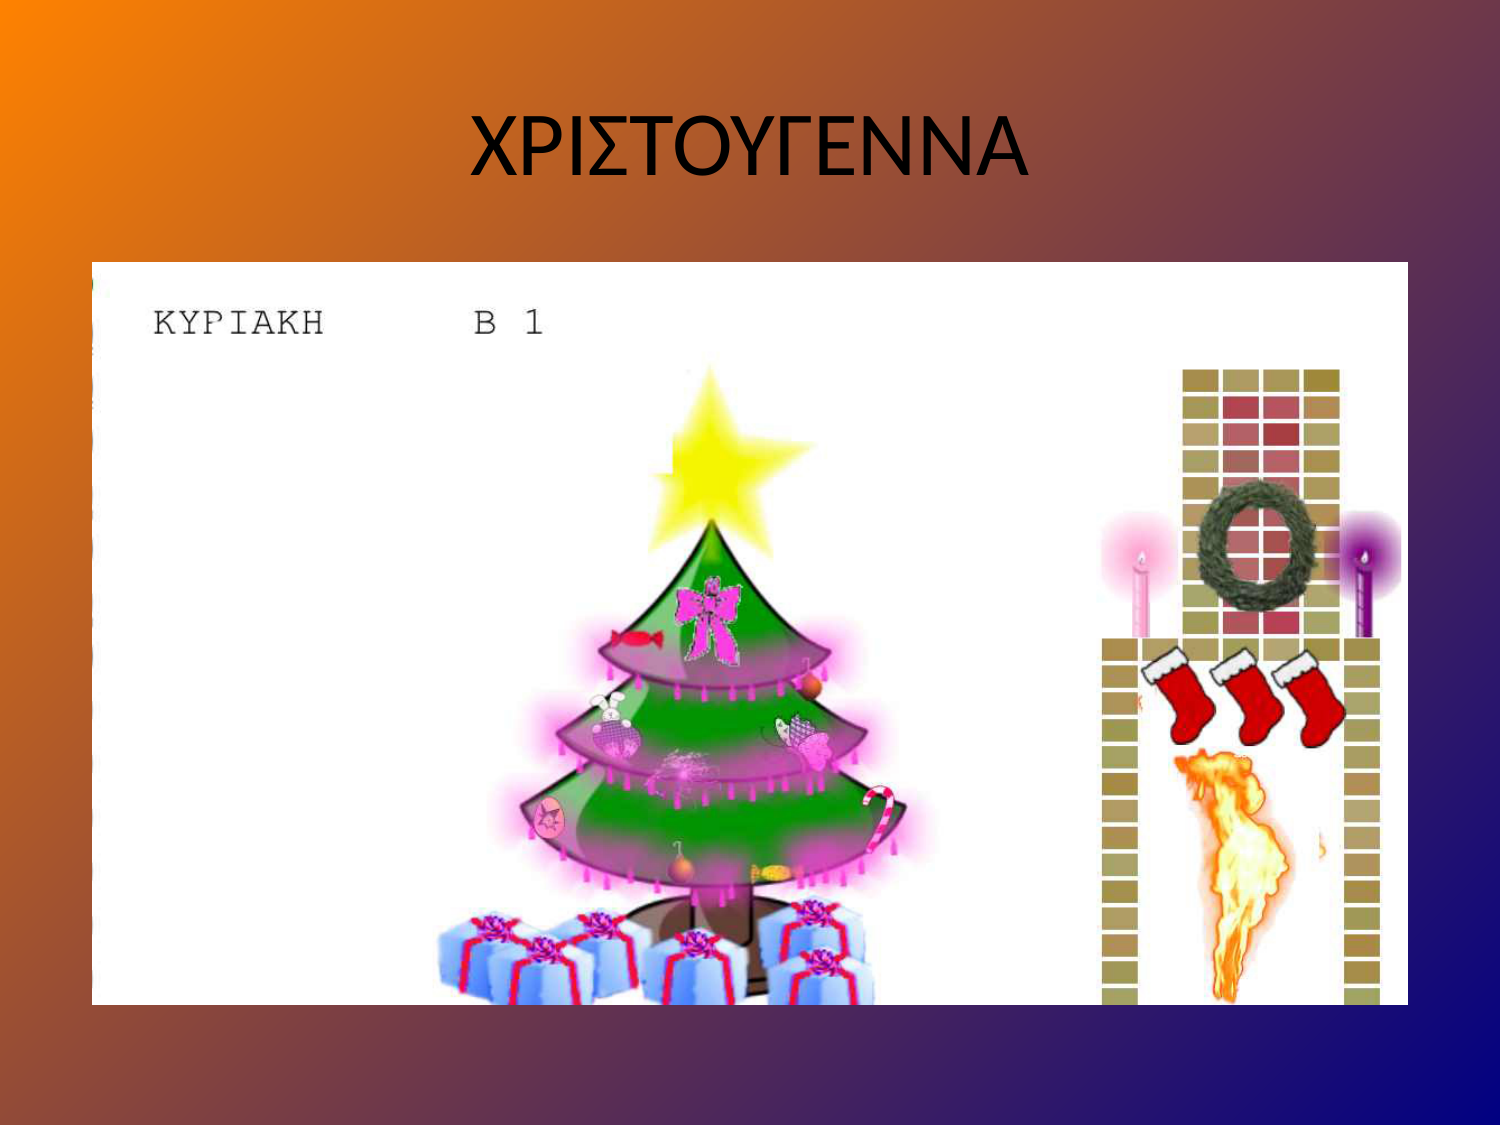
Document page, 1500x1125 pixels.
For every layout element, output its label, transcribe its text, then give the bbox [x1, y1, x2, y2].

title ΧΡΙΣΤΟΥΓΕΝΝΑ [75, 45, 1425, 233]
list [92, 262, 1408, 1006]
